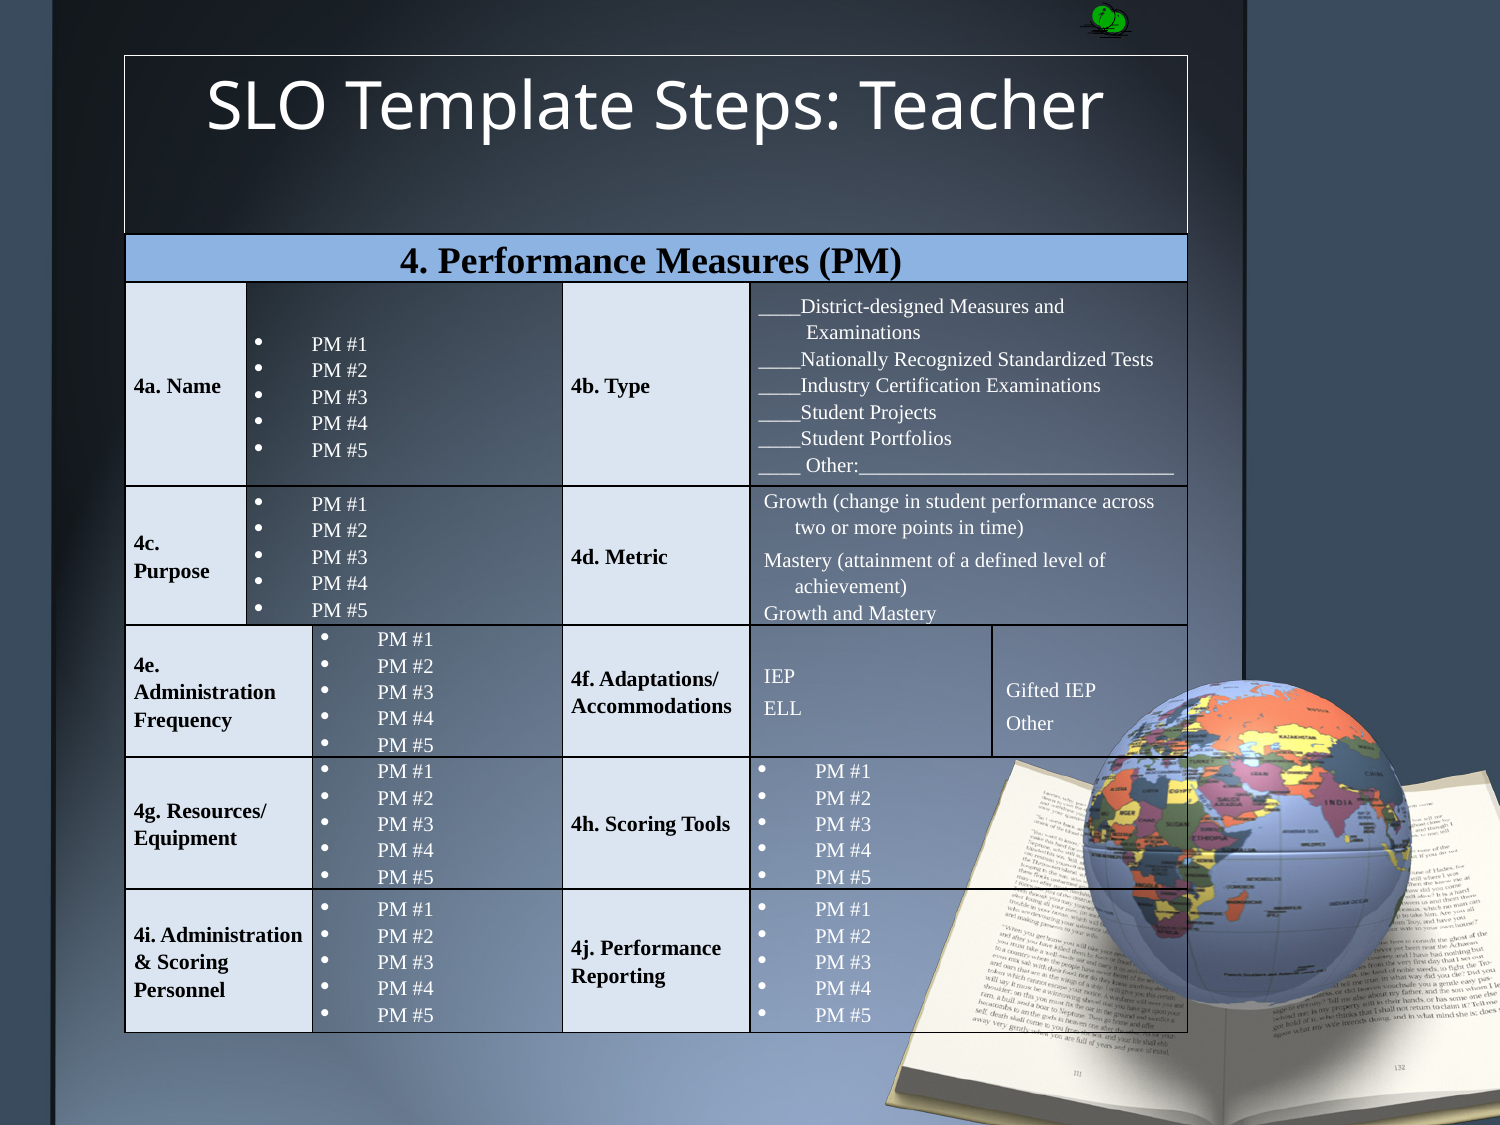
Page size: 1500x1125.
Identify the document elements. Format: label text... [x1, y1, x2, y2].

table_cell 4j. Performance Reporting [563, 890, 749, 1032]
table_cell Growth (change in student performance across two or more points in time) Mastery (attainment of a defined level of achievement) Growth and Mastery [751, 487, 1187, 624]
picture [0, 0, 1500, 1125]
table_cell 4d. Metric [563, 487, 749, 624]
table_cell ____District-designed Measures and Examinations ____Nationally Recognized Standardized Tests ____Industry Certification Examinations ____Student Projects ____Student Portfolios ____ Other:______________________________ [751, 283, 1187, 485]
table_cell PM #1 PM #2 PM #3 PM #4 PM #5 [751, 890, 1187, 1032]
table_cell Gifted IEP Other [993, 626, 1187, 756]
table_cell PM #1 PM #2 PM #3 PM #4 PM #5 [313, 626, 562, 756]
table_cell 4b. Type [563, 283, 749, 485]
table_cell PM #1 PM #2 PM #3 PM #4 PM #5 [751, 758, 1187, 888]
table_cell PM #1 PM #2 PM #3 PM #4 PM #5 [313, 890, 562, 1032]
table_cell 4h. Scoring Tools [563, 758, 749, 888]
table_cell 4i. Administration & Scoring Personnel [126, 890, 312, 1032]
table_cell 4g. Resources/ Equipment [126, 758, 312, 888]
table_cell 4c. Purpose [126, 487, 246, 624]
table_cell PM #1 PM #2 PM #3 PM #4 PM #5 [247, 487, 562, 624]
table_cell 4f. Adaptations/ Accommodations [563, 626, 749, 756]
table_cell PM #1 PM #2 PM #3 PM #4 PM #5 [313, 758, 562, 888]
table_cell 4e. Administration Frequency [126, 626, 312, 756]
table_cell 4a. Name [126, 283, 246, 485]
table_cell PM #1 PM #2 PM #3 PM #4 PM #5 [247, 283, 562, 485]
table_header 4. Performance Measures (PM) [126, 235, 1187, 281]
text_box SLO Template Steps: Teacher [124, 55, 1188, 233]
table_cell IEP ELL [751, 626, 991, 756]
